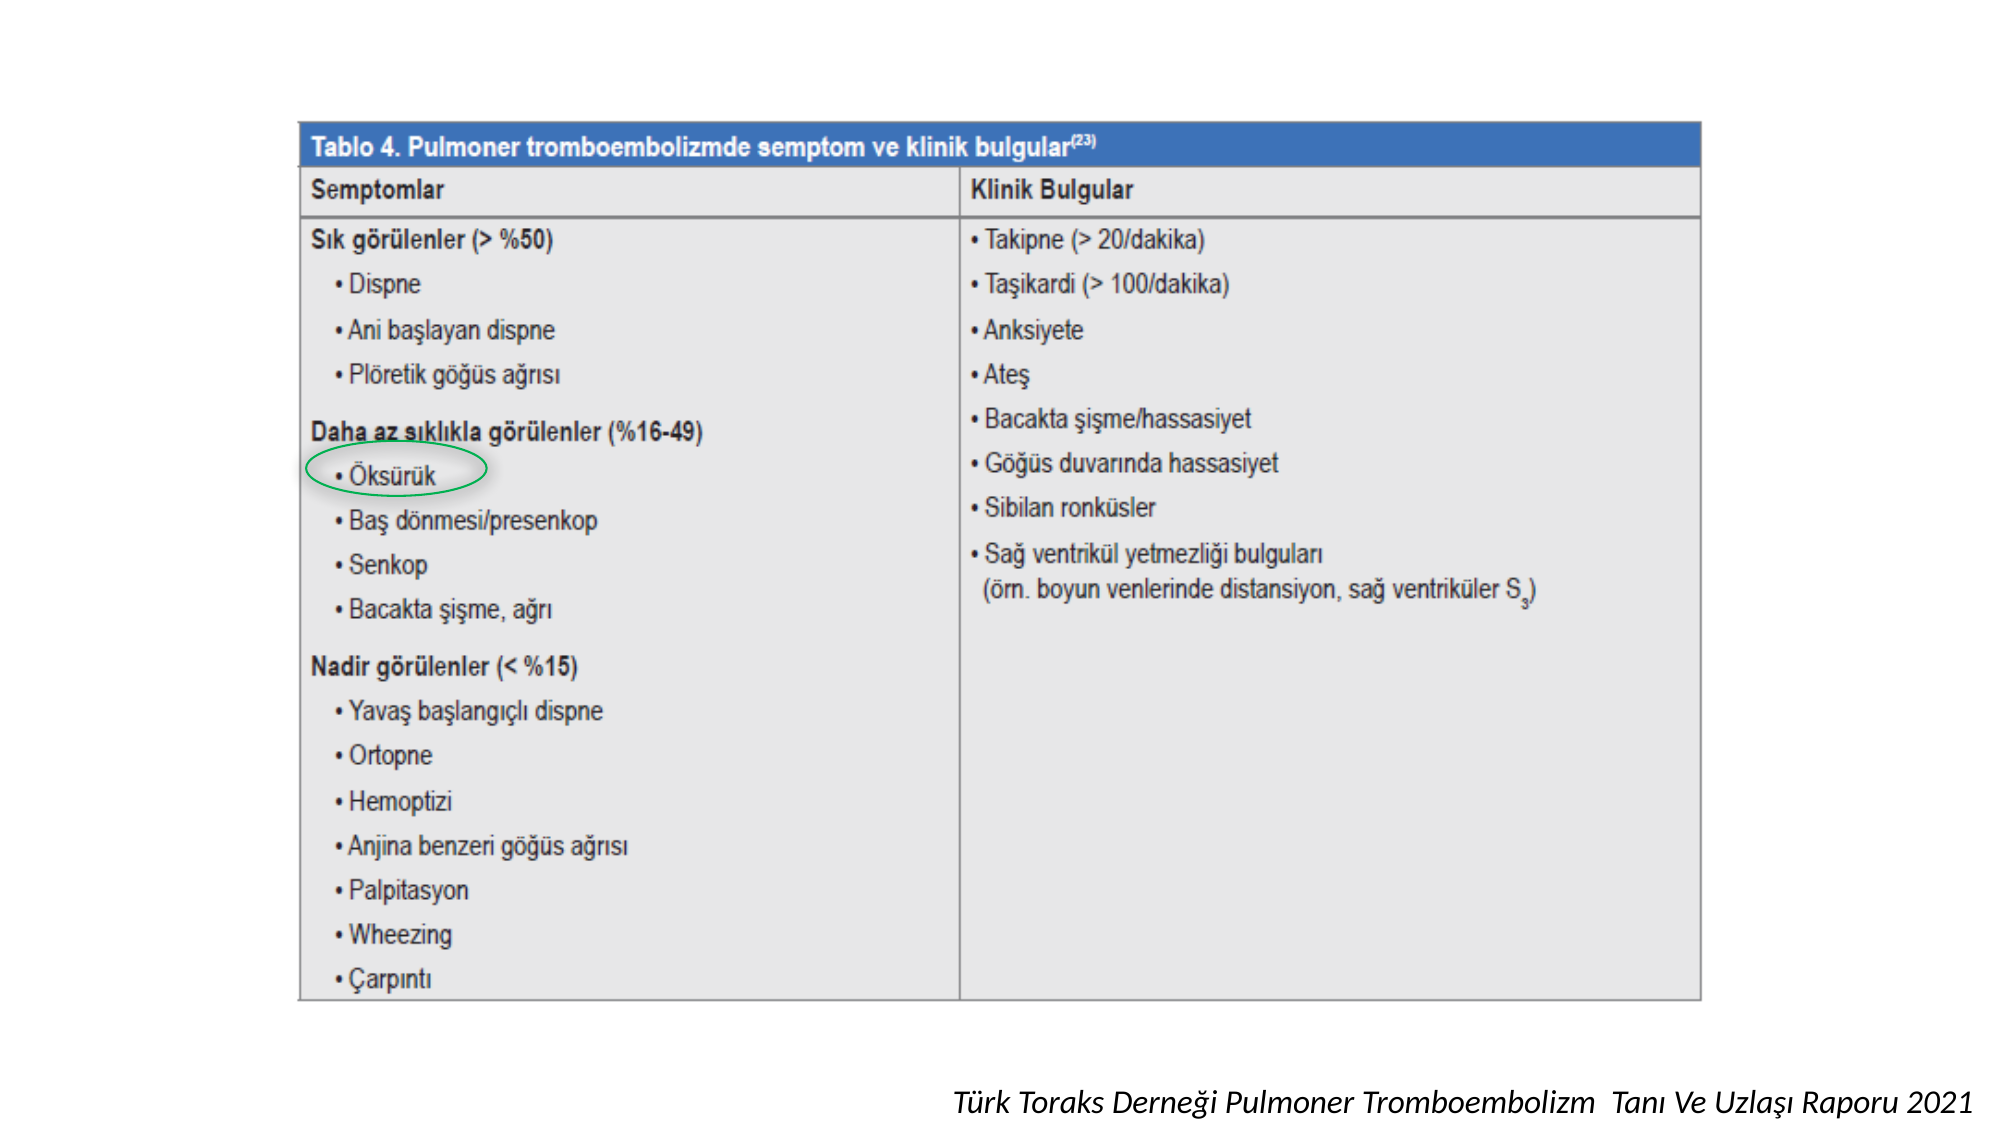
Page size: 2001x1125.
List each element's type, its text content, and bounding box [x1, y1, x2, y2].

text_box Türk Toraks Derneği Pulmoner Tromboembolizm Tanı Ve Uzlaşı Raporu 2021 [937, 1072, 2000, 1125]
picture [283, 105, 1717, 1020]
